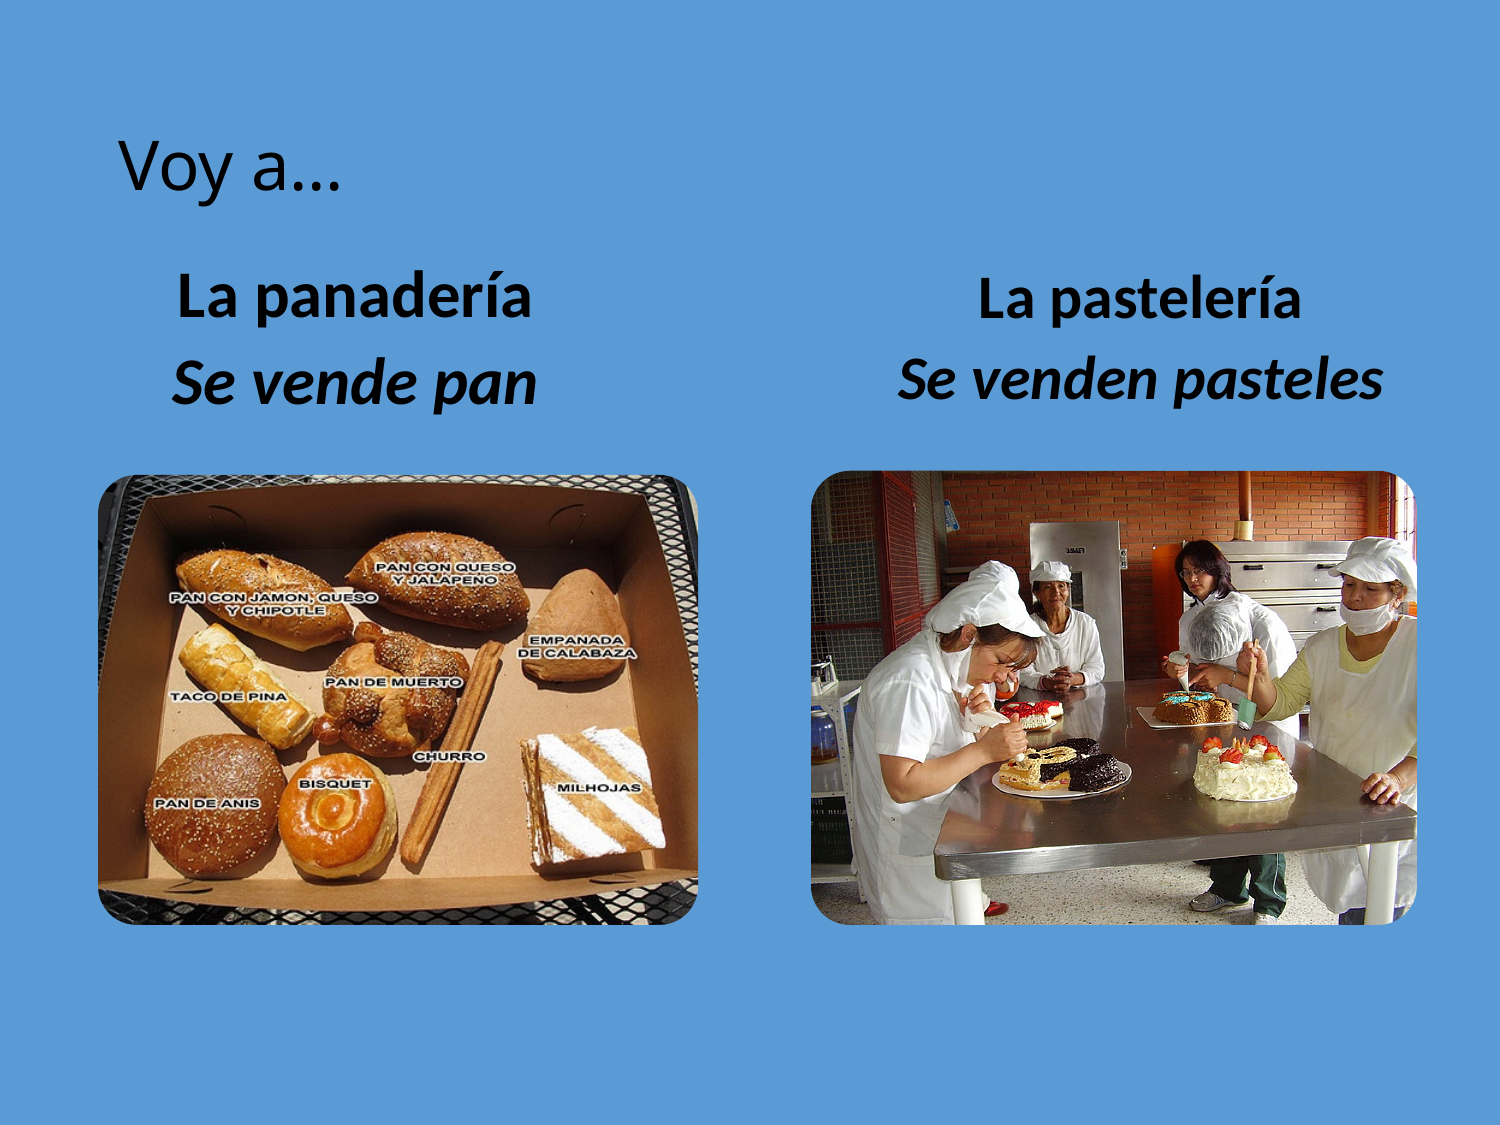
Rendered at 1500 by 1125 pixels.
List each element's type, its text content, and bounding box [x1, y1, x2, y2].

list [97, 474, 699, 925]
title Voy a… [103, 59, 1398, 278]
list La pastelería Se venden pasteles [789, 256, 1494, 421]
list La panadería Se vende pan [4, 249, 708, 427]
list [810, 470, 1417, 925]
